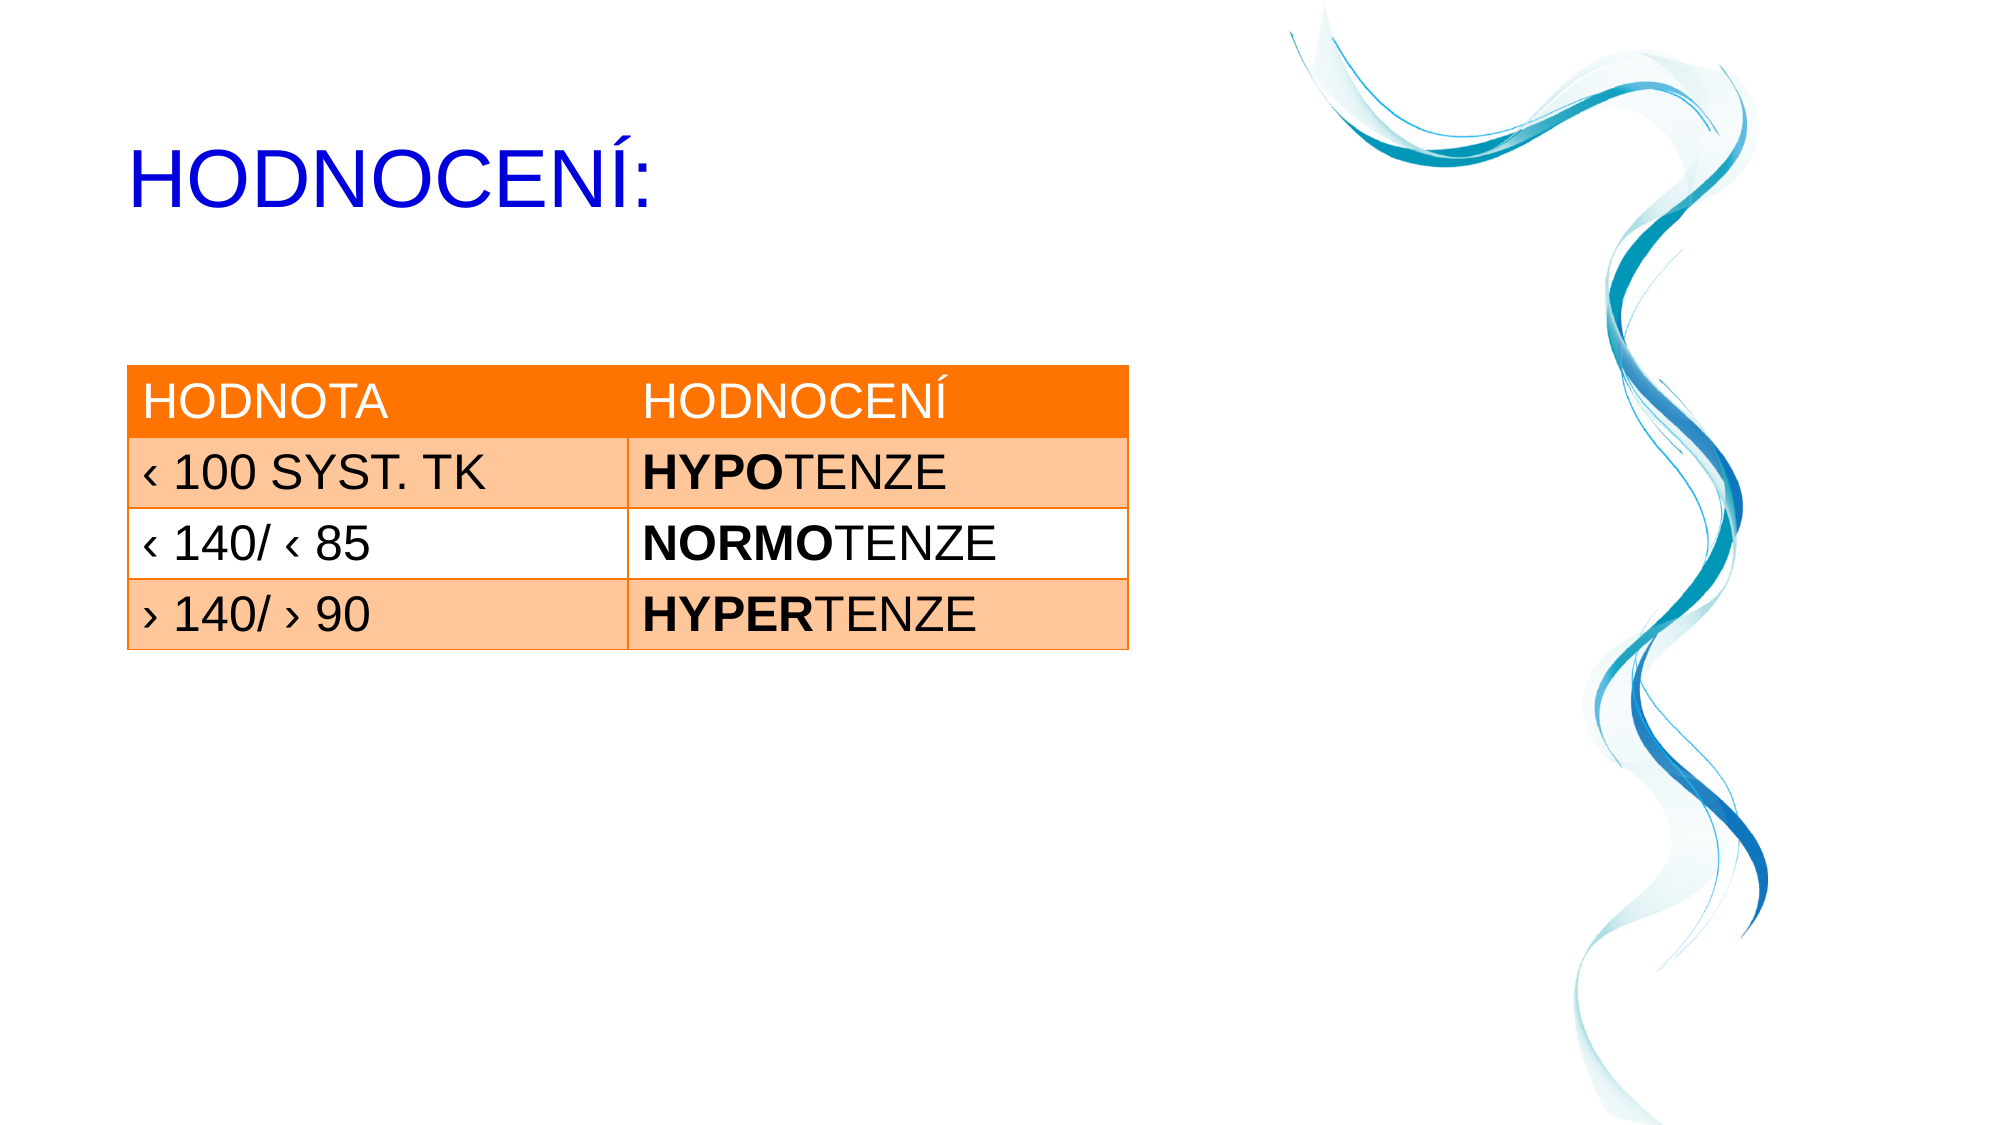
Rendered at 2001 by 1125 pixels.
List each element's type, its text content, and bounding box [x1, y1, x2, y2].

table_header HODNOTA [129, 367, 627, 436]
picture [1288, 4, 1768, 1125]
table_cell ‹ 140/ ‹ 85 [129, 509, 627, 578]
table_cell › 140/ › 90 [129, 580, 627, 649]
table_header HODNOCENÍ [629, 367, 1127, 436]
table_cell HYPOTENZE [629, 438, 1127, 507]
table_cell ‹ 100 SYST. TK [129, 438, 627, 507]
table_cell HYPERTENZE [629, 580, 1127, 649]
text_box HODNOCENÍ: [112, 117, 967, 231]
table_cell NORMOTENZE [629, 509, 1127, 578]
